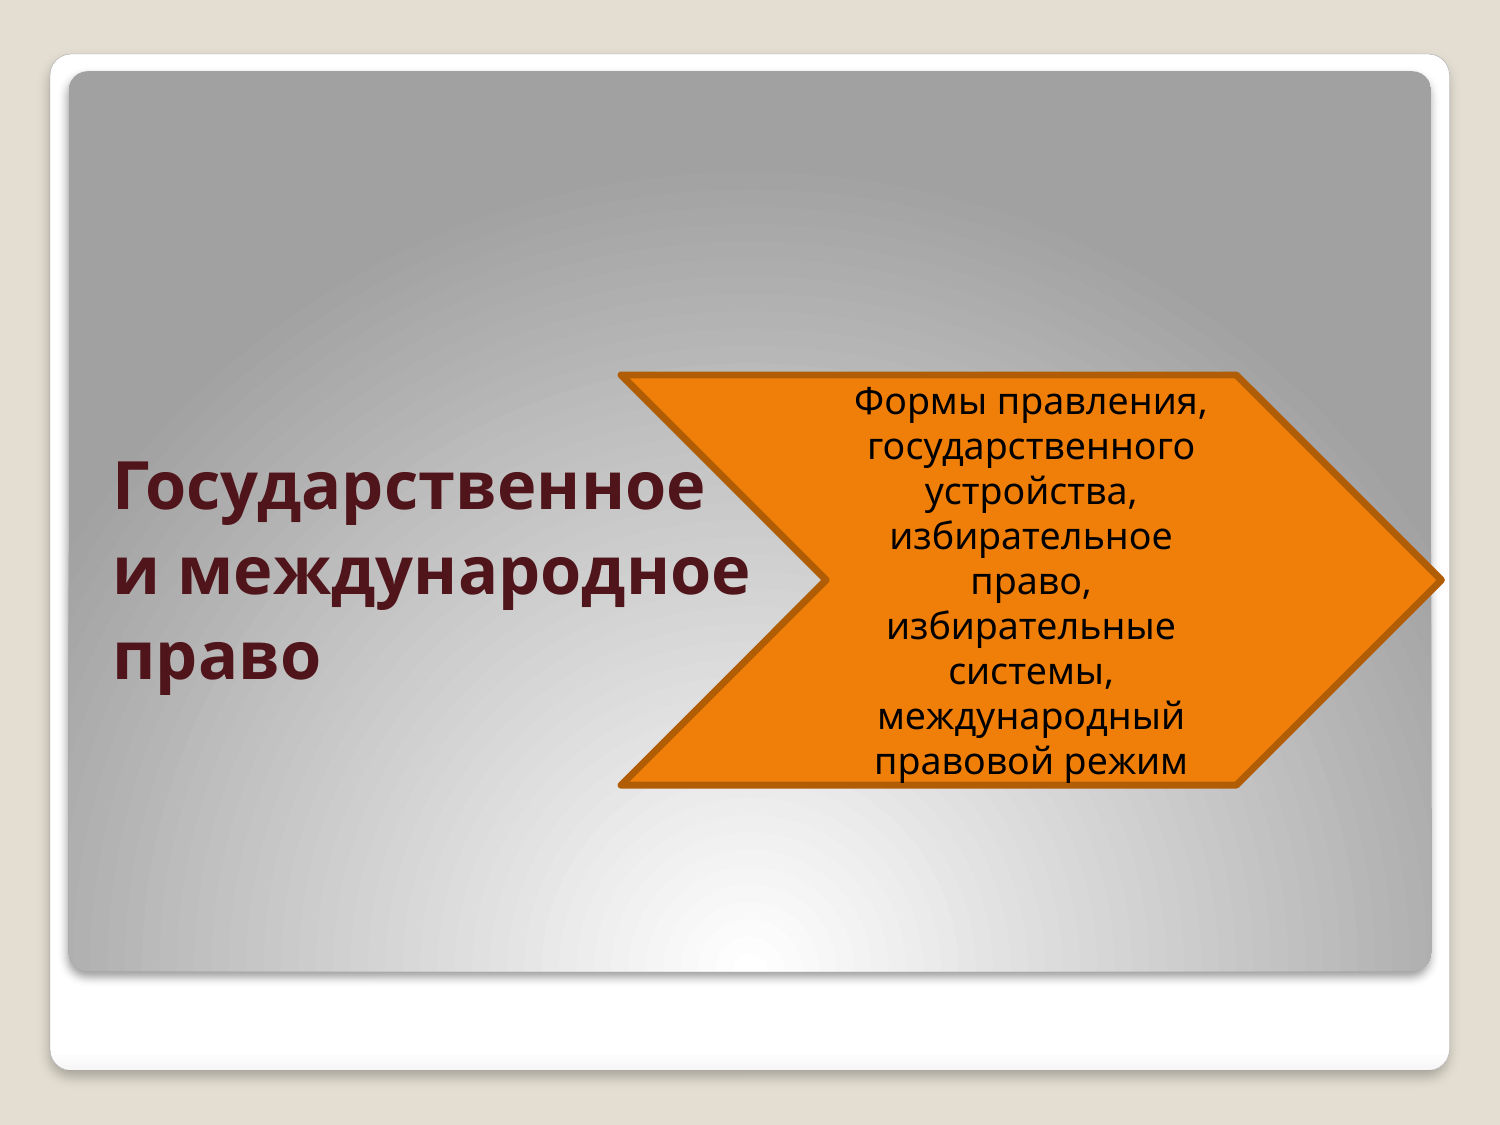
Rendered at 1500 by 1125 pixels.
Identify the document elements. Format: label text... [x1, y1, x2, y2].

text_box Формы правления, государственного устройства, избирательное право, избирательные системы, международный правовой режим [617, 371, 1445, 789]
list Государственное и международное право [82, 86, 1425, 774]
